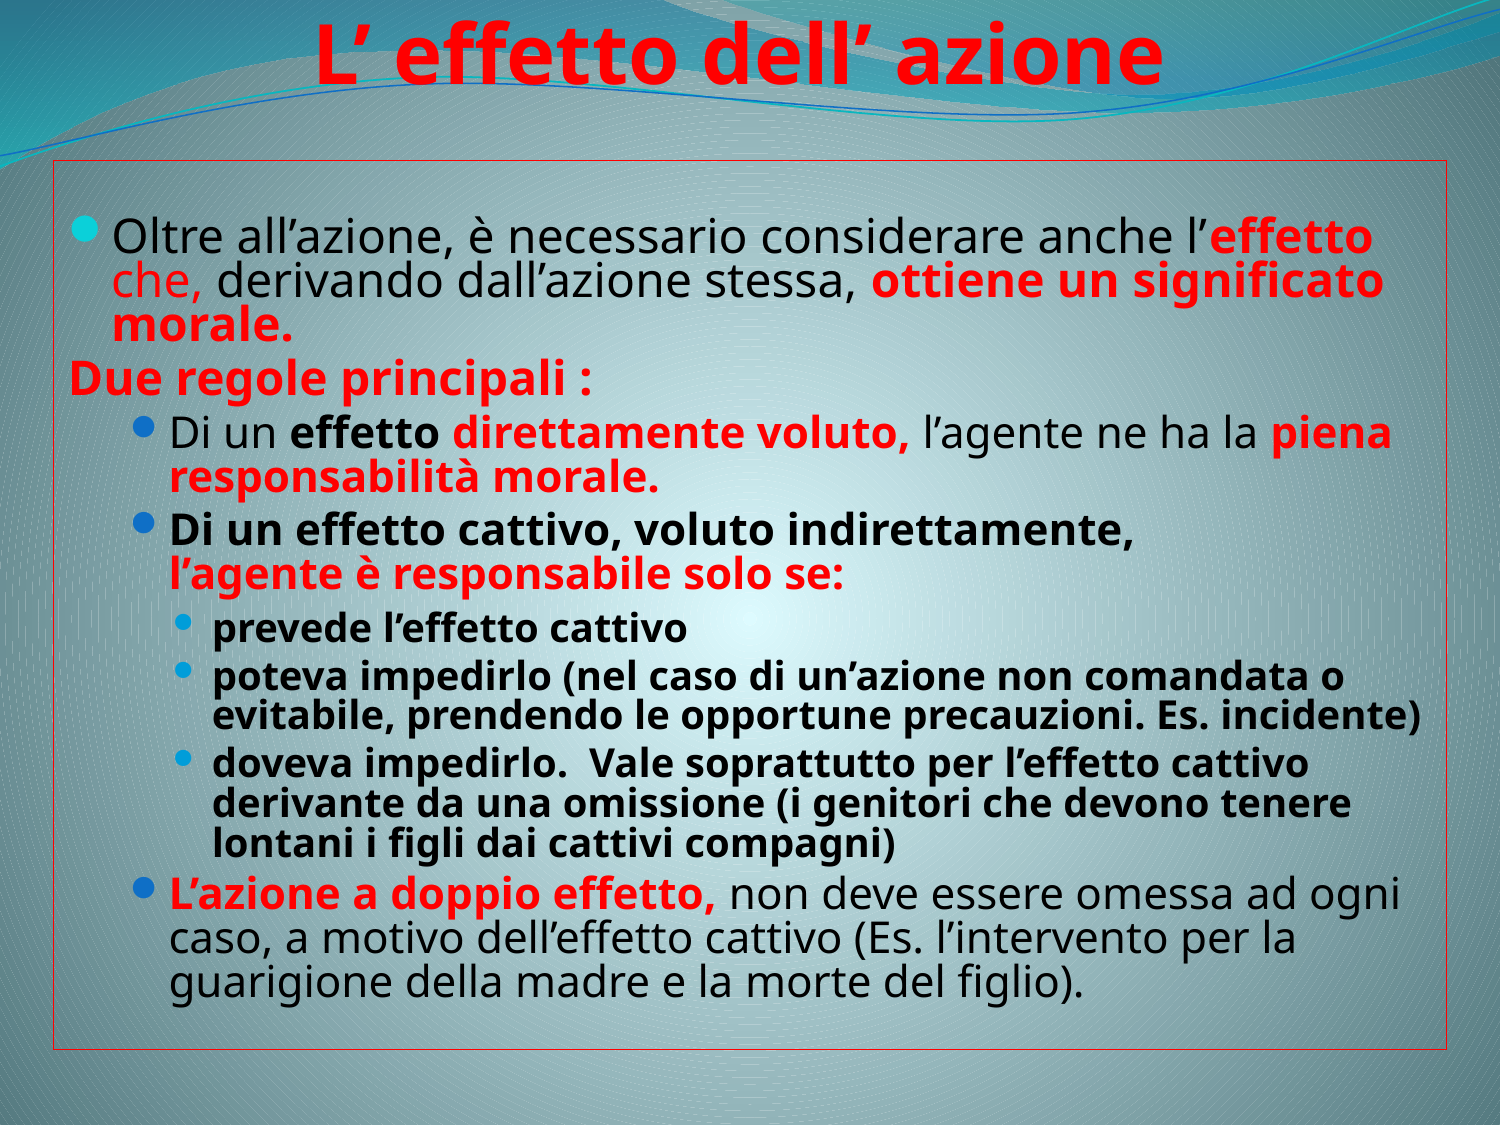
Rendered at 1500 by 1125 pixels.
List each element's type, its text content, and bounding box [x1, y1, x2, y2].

title L’ effetto dell’ azione [64, 0, 1415, 102]
list Oltre all’azione, è necessario considerare anche l’effetto che, derivando dall’azione stessa, ottiene un significato morale. Due regole principali : Di un effetto direttamente voluto, l’agente ne ha la piena responsabilità morale. Di un effetto cattivo, voluto indirettamente, l’agente è responsabile solo se: prevede l’effetto cattivo poteva impedirlo (nel caso di un’azione non comandata o evitabile, prendendo le opportune precauzioni. Es. incidente) doveva impedirlo. Vale soprattutto per l’effetto cattivo derivante da una omissione (i genitori che devono tenere lontani i figli dai cattivi compagni) L’azione a doppio effetto, non deve essere omessa ad ogni caso, a motivo dell’effetto cattivo (Es. l’intervento per la guarigione della madre e la morte del figlio). [53, 160, 1447, 1050]
